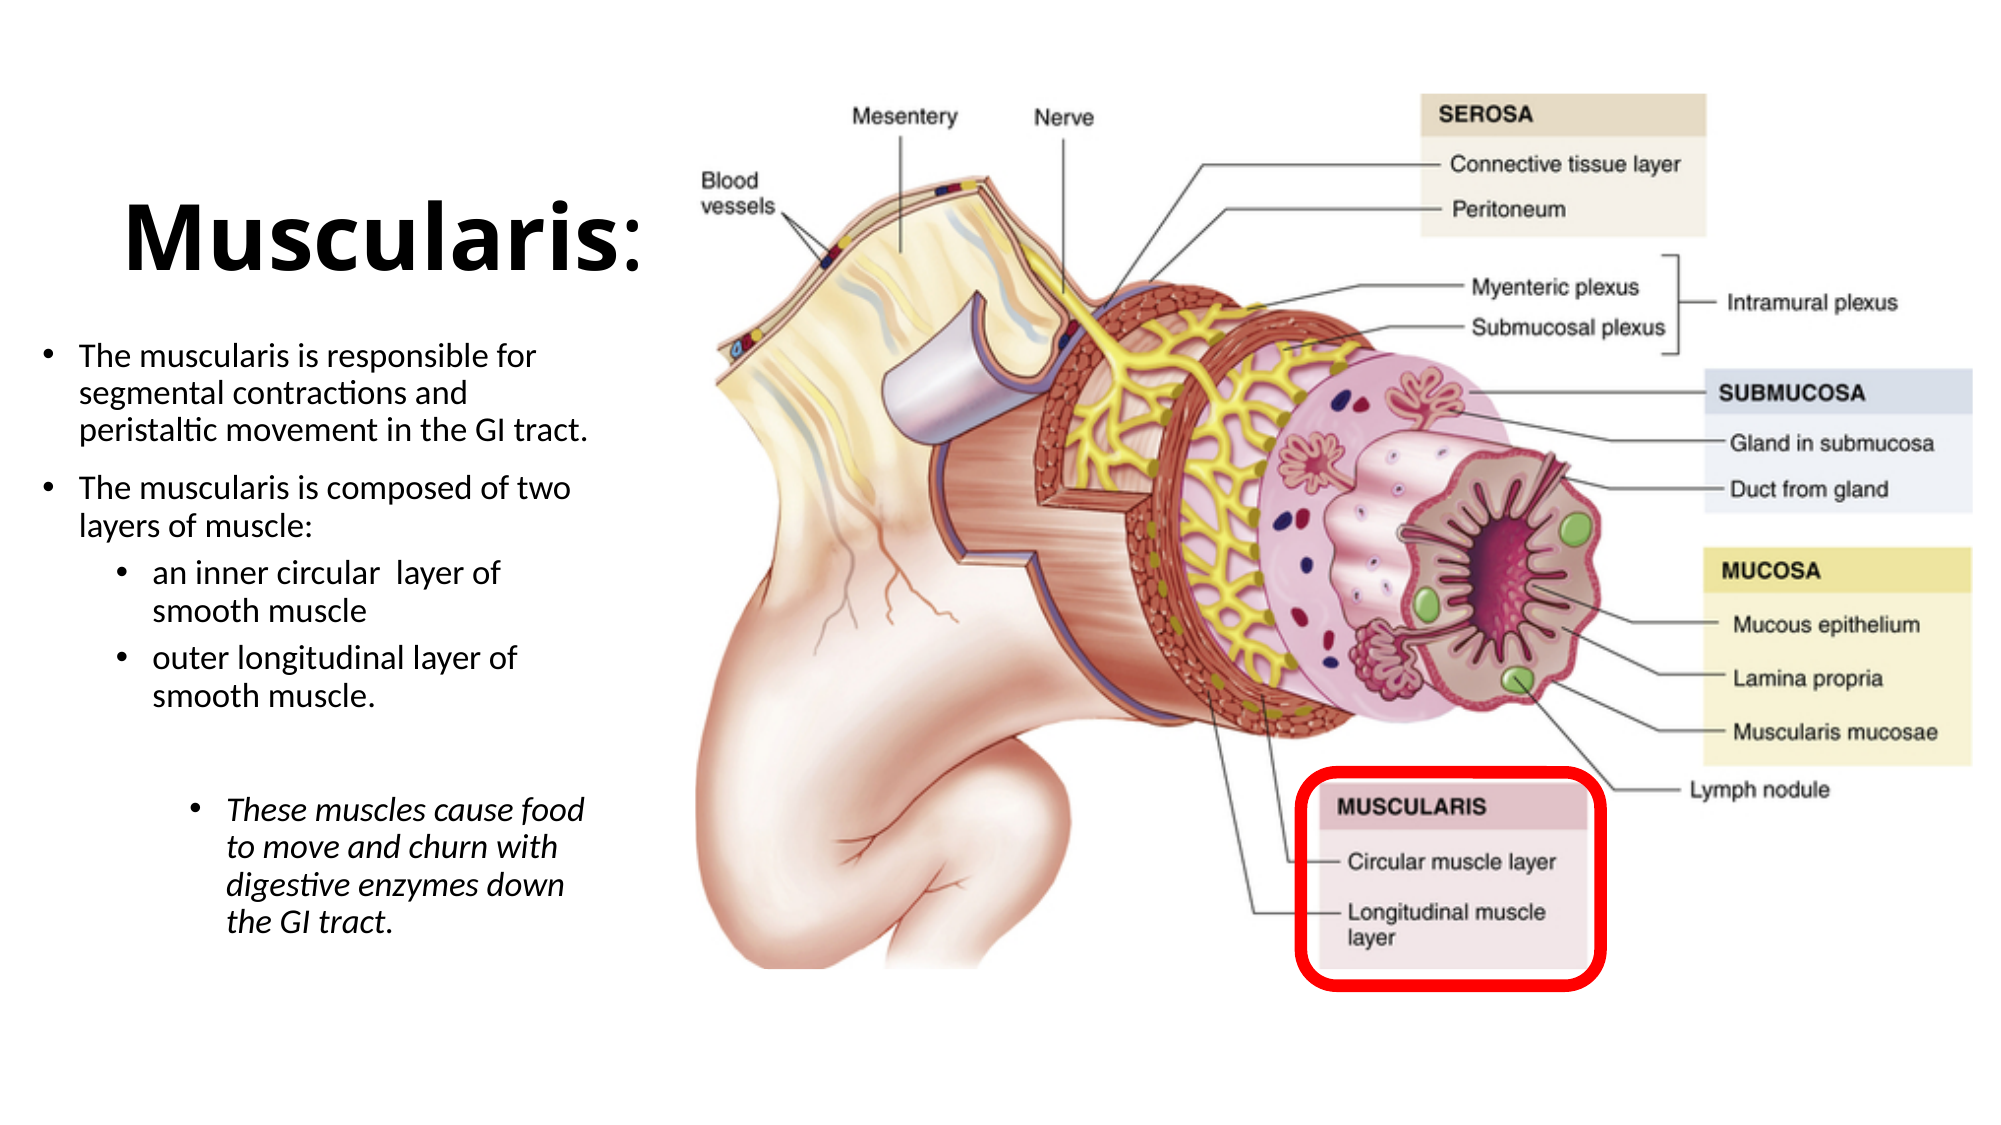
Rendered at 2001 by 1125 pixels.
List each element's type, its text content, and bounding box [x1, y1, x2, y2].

text_box [1307, 970, 1595, 986]
list The muscularis is responsible for segmental contractions and peristaltic movement in the GI tract. The muscularis is composed of two layers of muscle: an inner circular layer of smooth muscle outer longitudinal layer of smooth muscle. These muscles cause food to move and churn with digestive enzymes down the GI tract. [27, 329, 627, 951]
title Muscularis: [106, 103, 695, 379]
picture [695, 93, 1973, 970]
